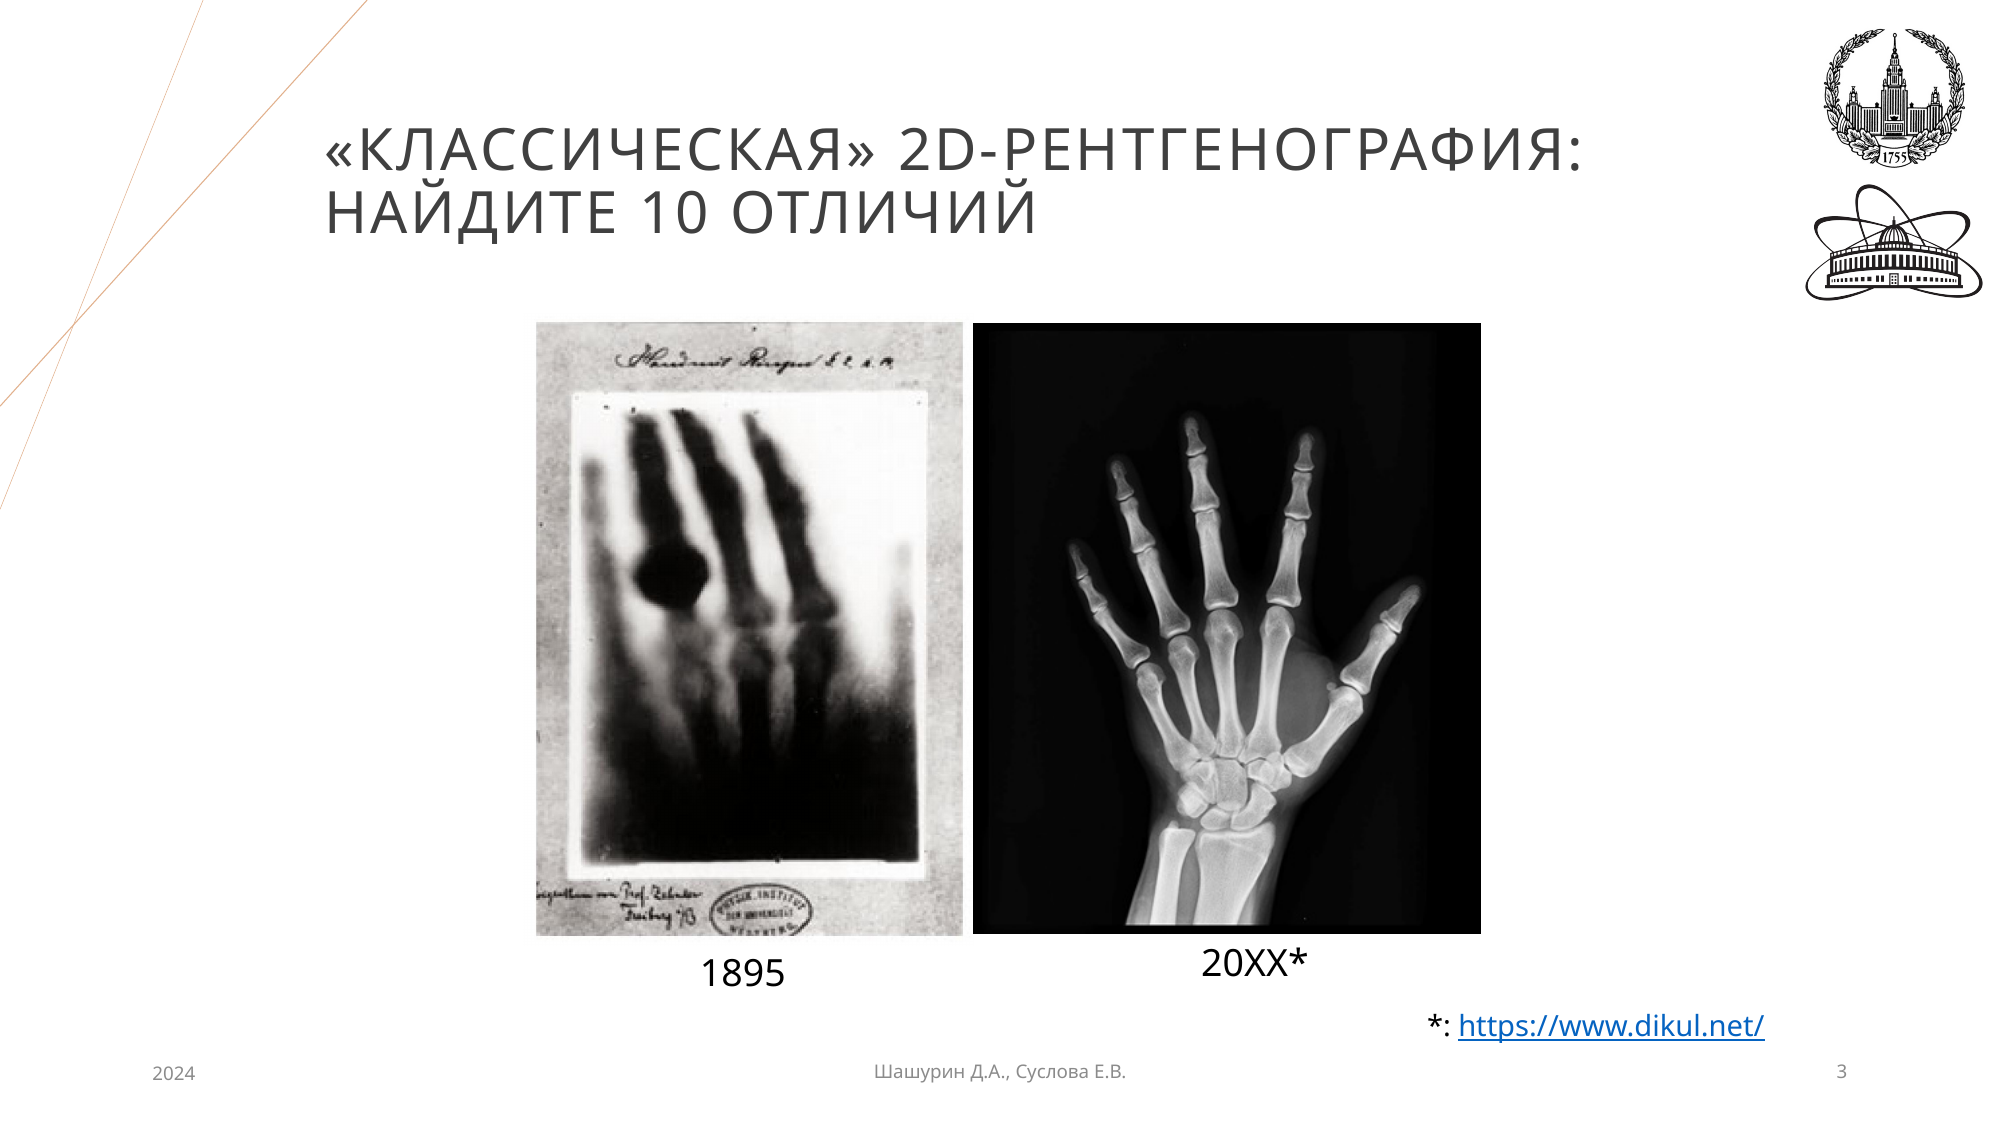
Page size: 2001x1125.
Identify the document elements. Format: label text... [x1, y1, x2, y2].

text_box 1895 [685, 946, 896, 1001]
text_box 20XX* [1109, 934, 1401, 991]
title «классическая» 2D-рентгенография: найдите 10 отличий [309, 74, 1691, 293]
picture [523, 313, 1481, 946]
picture [1811, 14, 1977, 180]
slide_number 2024 [137, 1042, 588, 1103]
footer Шашурин Д.А., Суслова Е.В. [662, 1042, 1338, 1103]
picture [1805, 184, 1983, 302]
text_box *: https://www.dikul.net/ [1412, 999, 1863, 1055]
slide_number 3 [1412, 1055, 1863, 1103]
